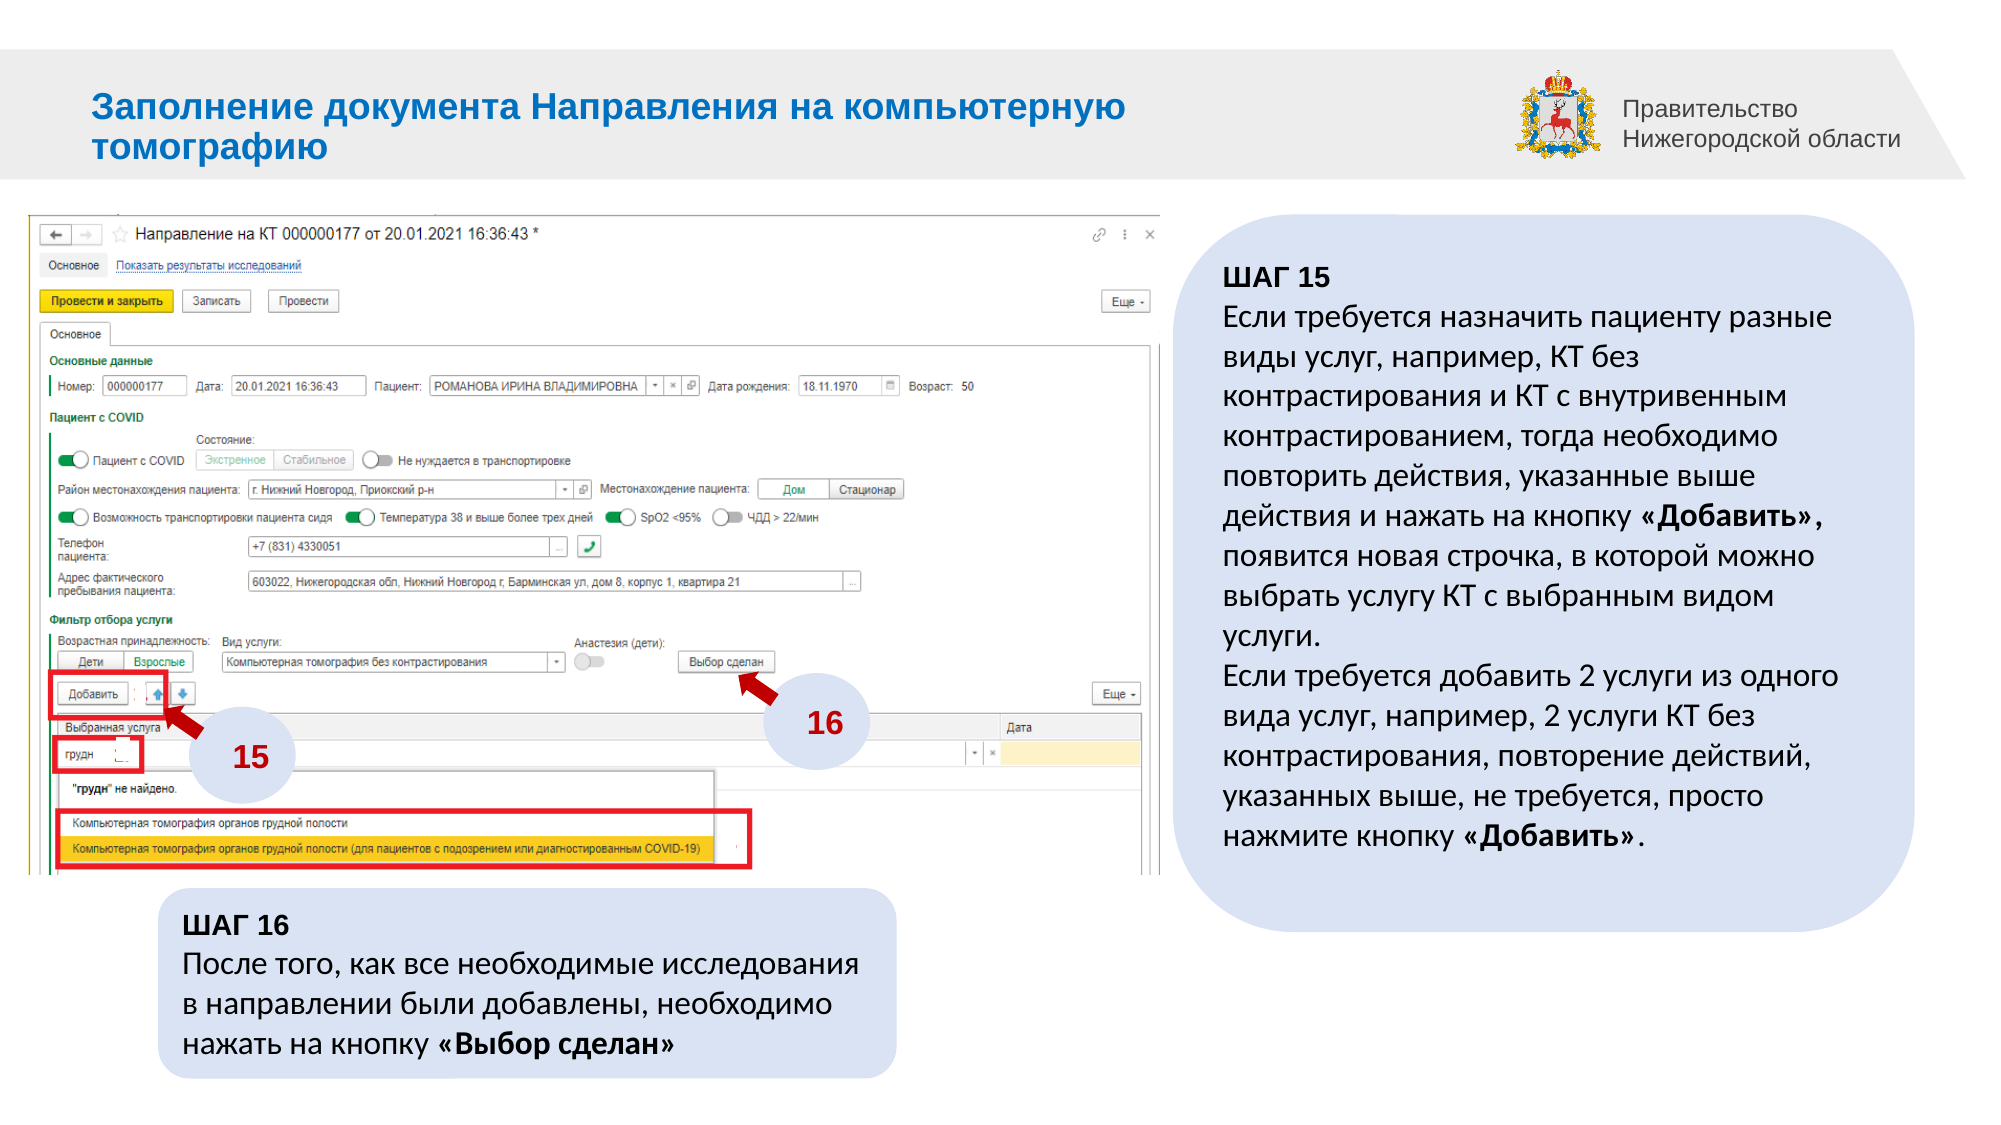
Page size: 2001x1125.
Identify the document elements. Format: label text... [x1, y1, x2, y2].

picture [28, 214, 1160, 875]
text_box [161, 706, 296, 804]
text_box ШАГ 15 Если требуется назначить пациенту разные виды услуг, например, КТ без контрастирования и КТ с внутривенным контрастированием, тогда необходимо повторить действия, указанные выше действия и нажать на кнопку «Добавить», появится новая строчка, в которой можно выбрать услугу КТ с выбранным видом услуги. Если требуется добавить 2 услуги из одного вида услуг, например, 2 услуги КТ без контрастирования, повторение действий, указанных выше, не требуется, просто нажмите кнопку «Добавить». [1171, 213, 1916, 934]
text_box Заполнение документа Направления на компьютерную томографию [76, 79, 1344, 176]
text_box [735, 673, 871, 770]
picture [1515, 70, 1601, 159]
text_box ШАГ 16 После того, как все необходимые исследования в направлении были добавлены, необходимо нажать на кнопку «Выбор сделан» [156, 887, 898, 1080]
